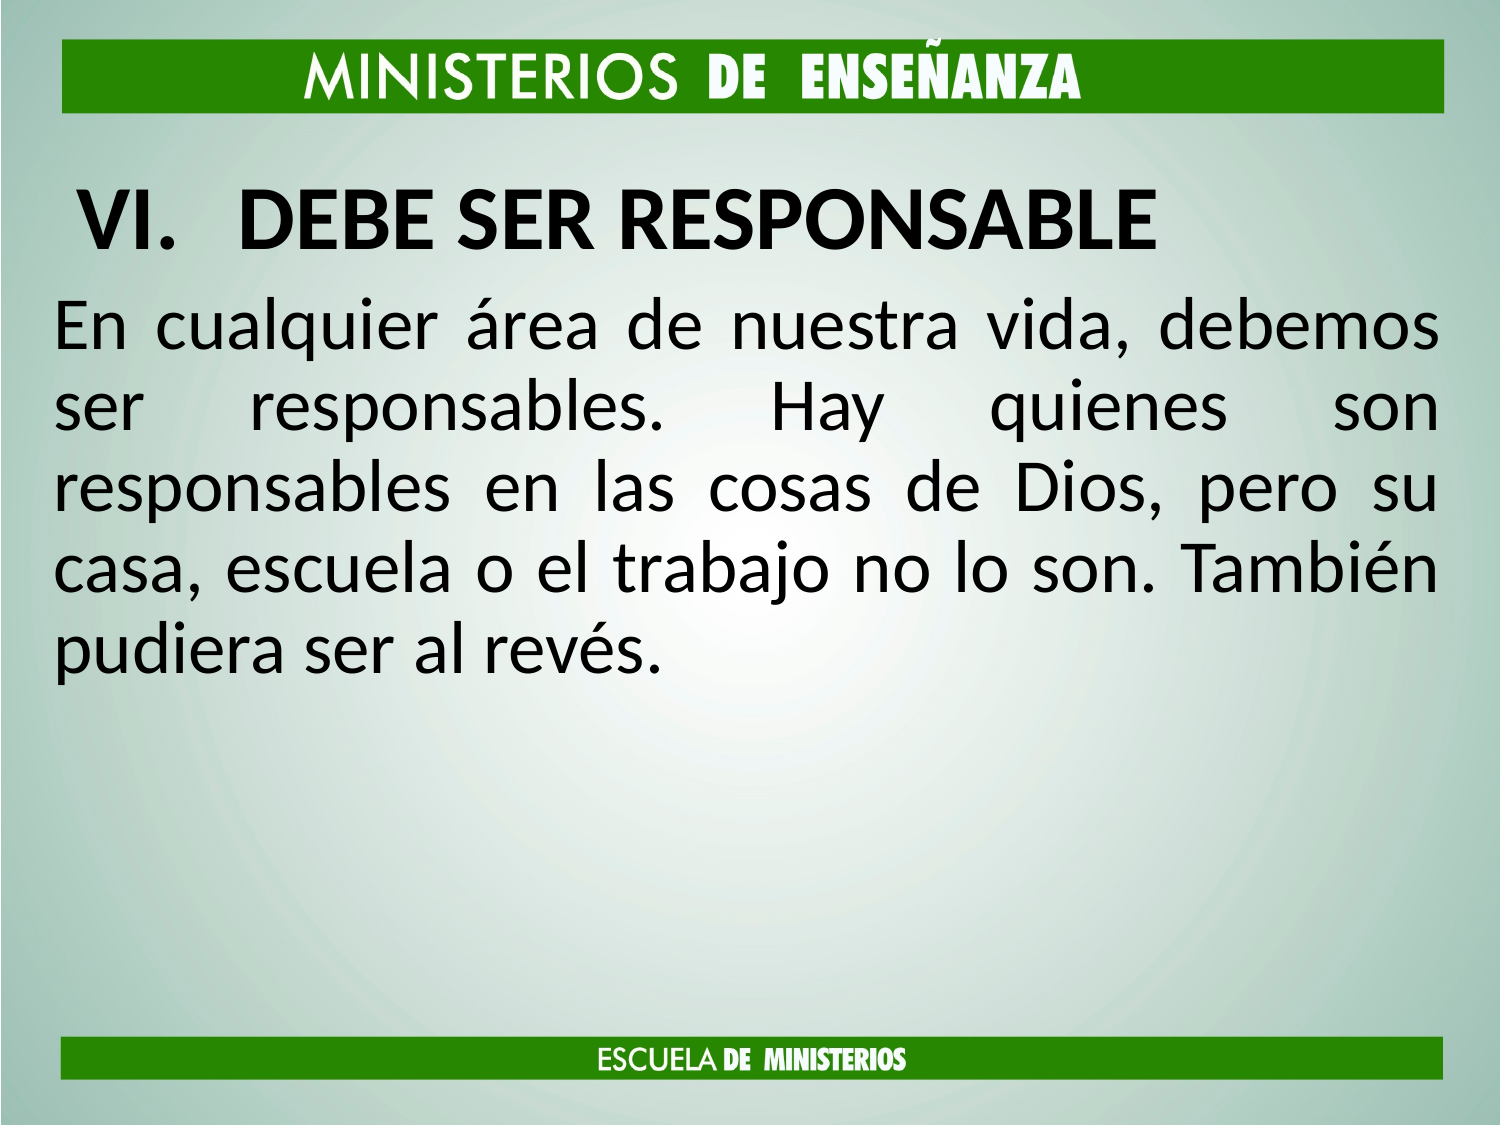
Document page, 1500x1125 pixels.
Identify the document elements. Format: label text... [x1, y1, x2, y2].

list En cualquier área de nuestra vida, debemos ser responsables. Hay quienes son responsables en las cosas de Dios, pero su casa, escuela o el trabajo no lo son. También pudiera ser al revés. [38, 277, 1457, 992]
title DEBE SER RESPONSABLE [61, 161, 1437, 277]
